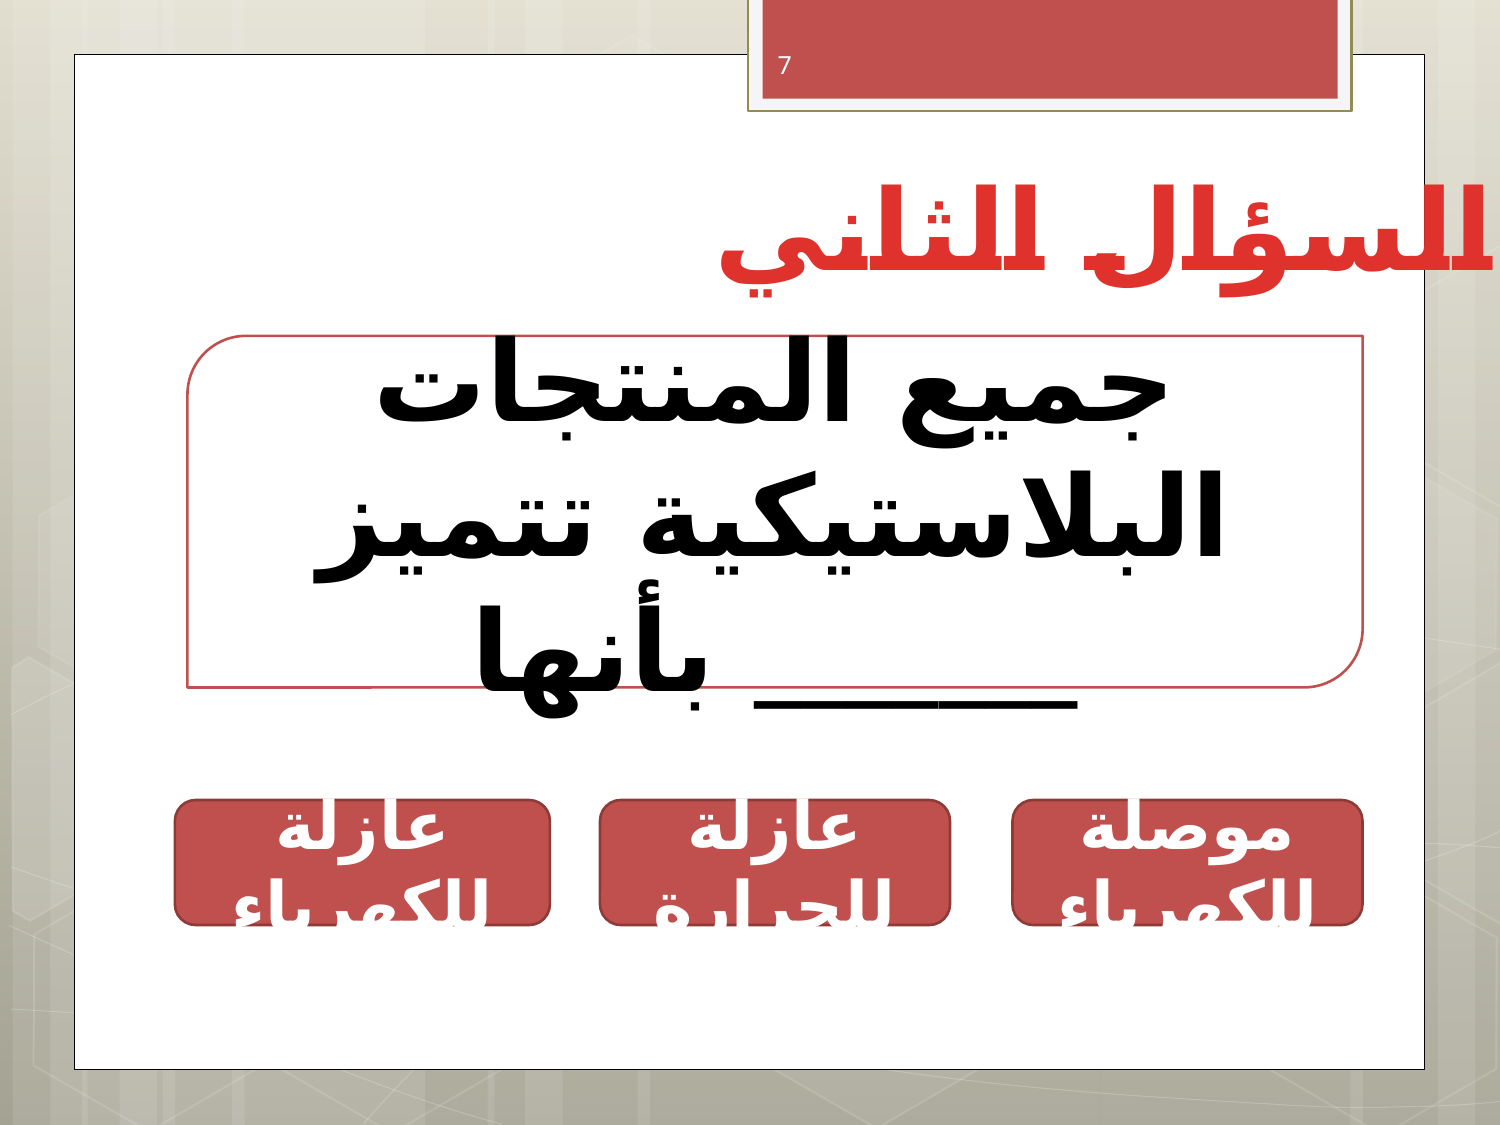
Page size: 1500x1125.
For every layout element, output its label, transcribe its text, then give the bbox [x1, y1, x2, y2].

text_box موصلة للكهرباء [1011, 798, 1364, 927]
text_box عازلة للحرارة [598, 798, 952, 927]
slide_number 7 [762, 36, 982, 97]
text_box عازلة للكهرباء [173, 798, 552, 927]
text_box السؤال الثاني: [699, 149, 1500, 300]
text_box جميع المنتجات البلاستيكية تتميز بأنها _______ [186, 334, 1364, 689]
